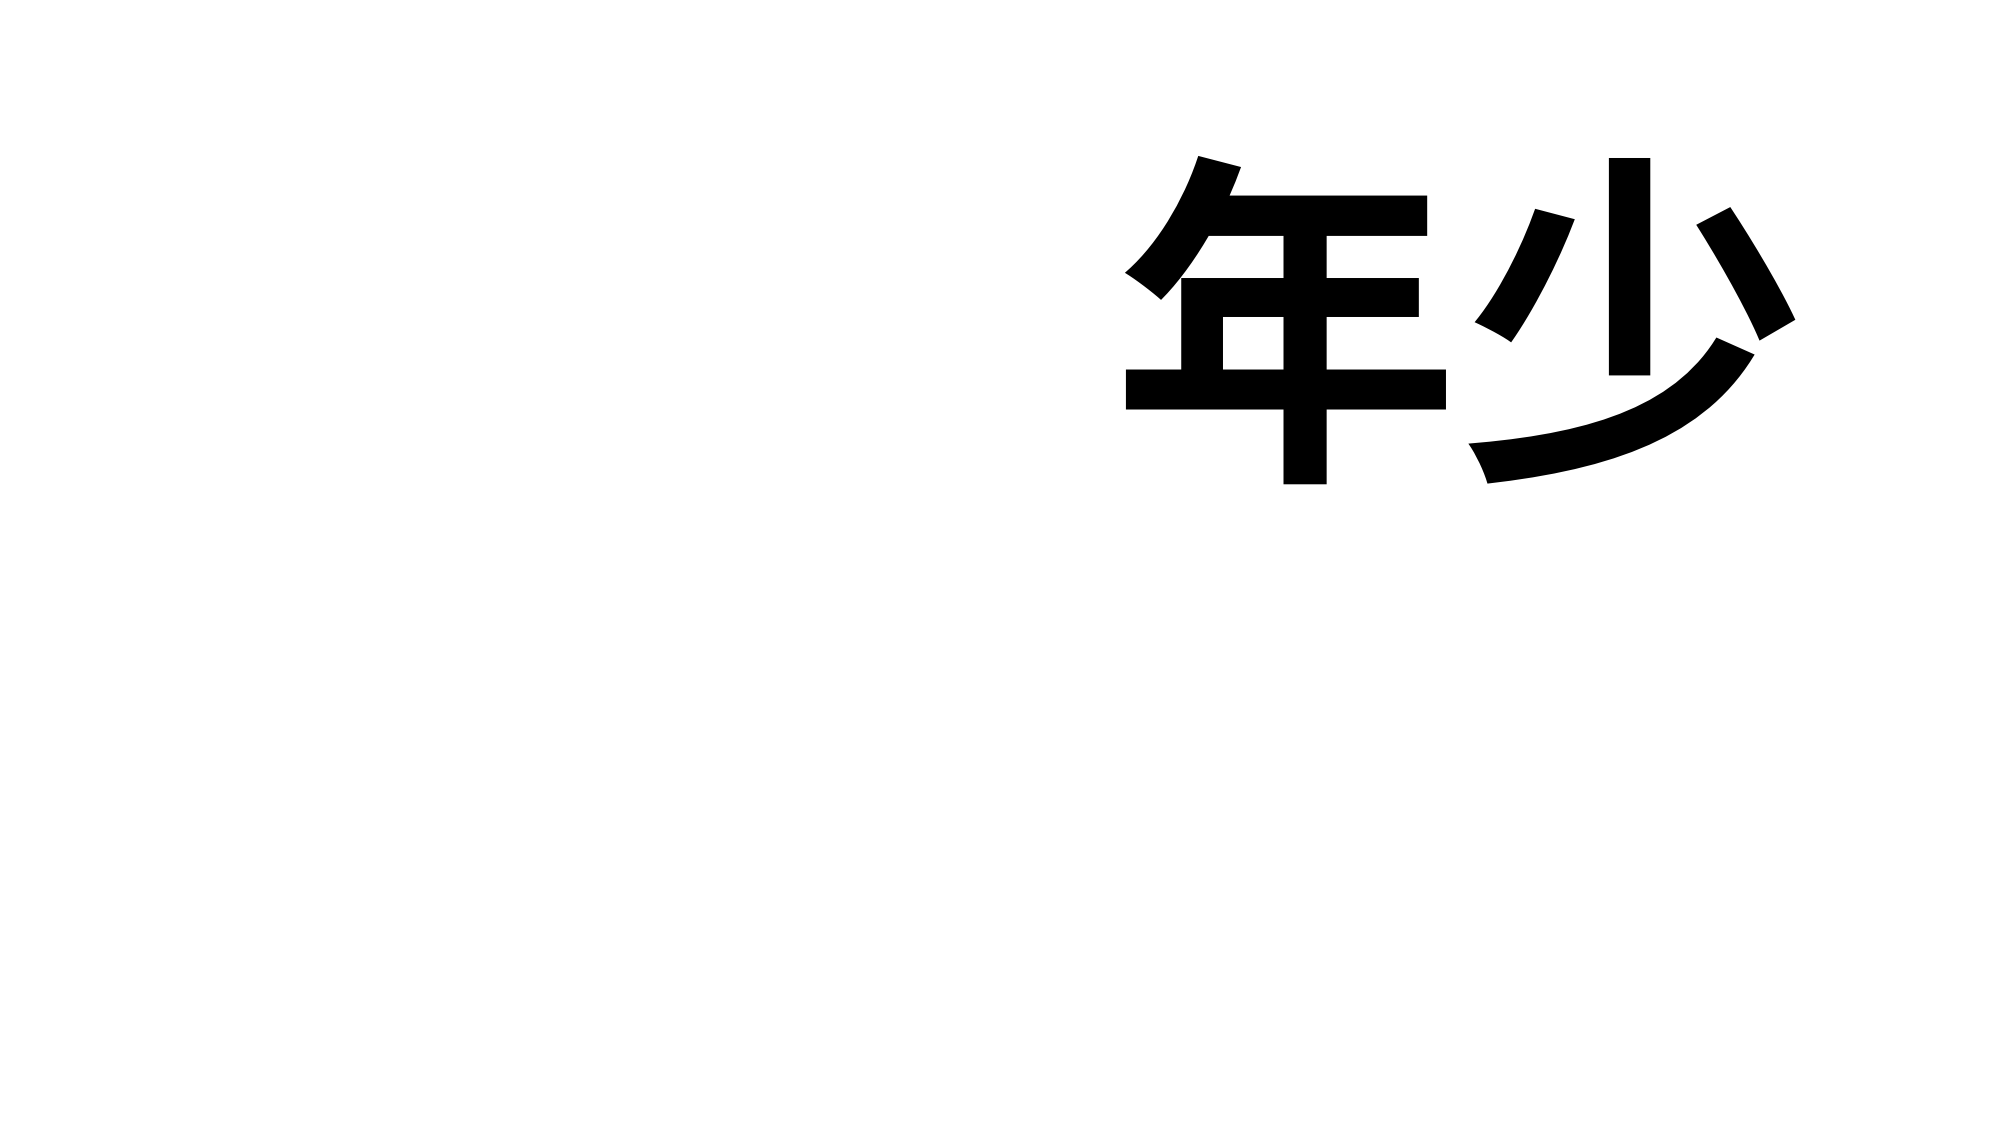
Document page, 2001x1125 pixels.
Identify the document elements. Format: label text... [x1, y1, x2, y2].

text_box 年少 [953, 98, 1969, 531]
